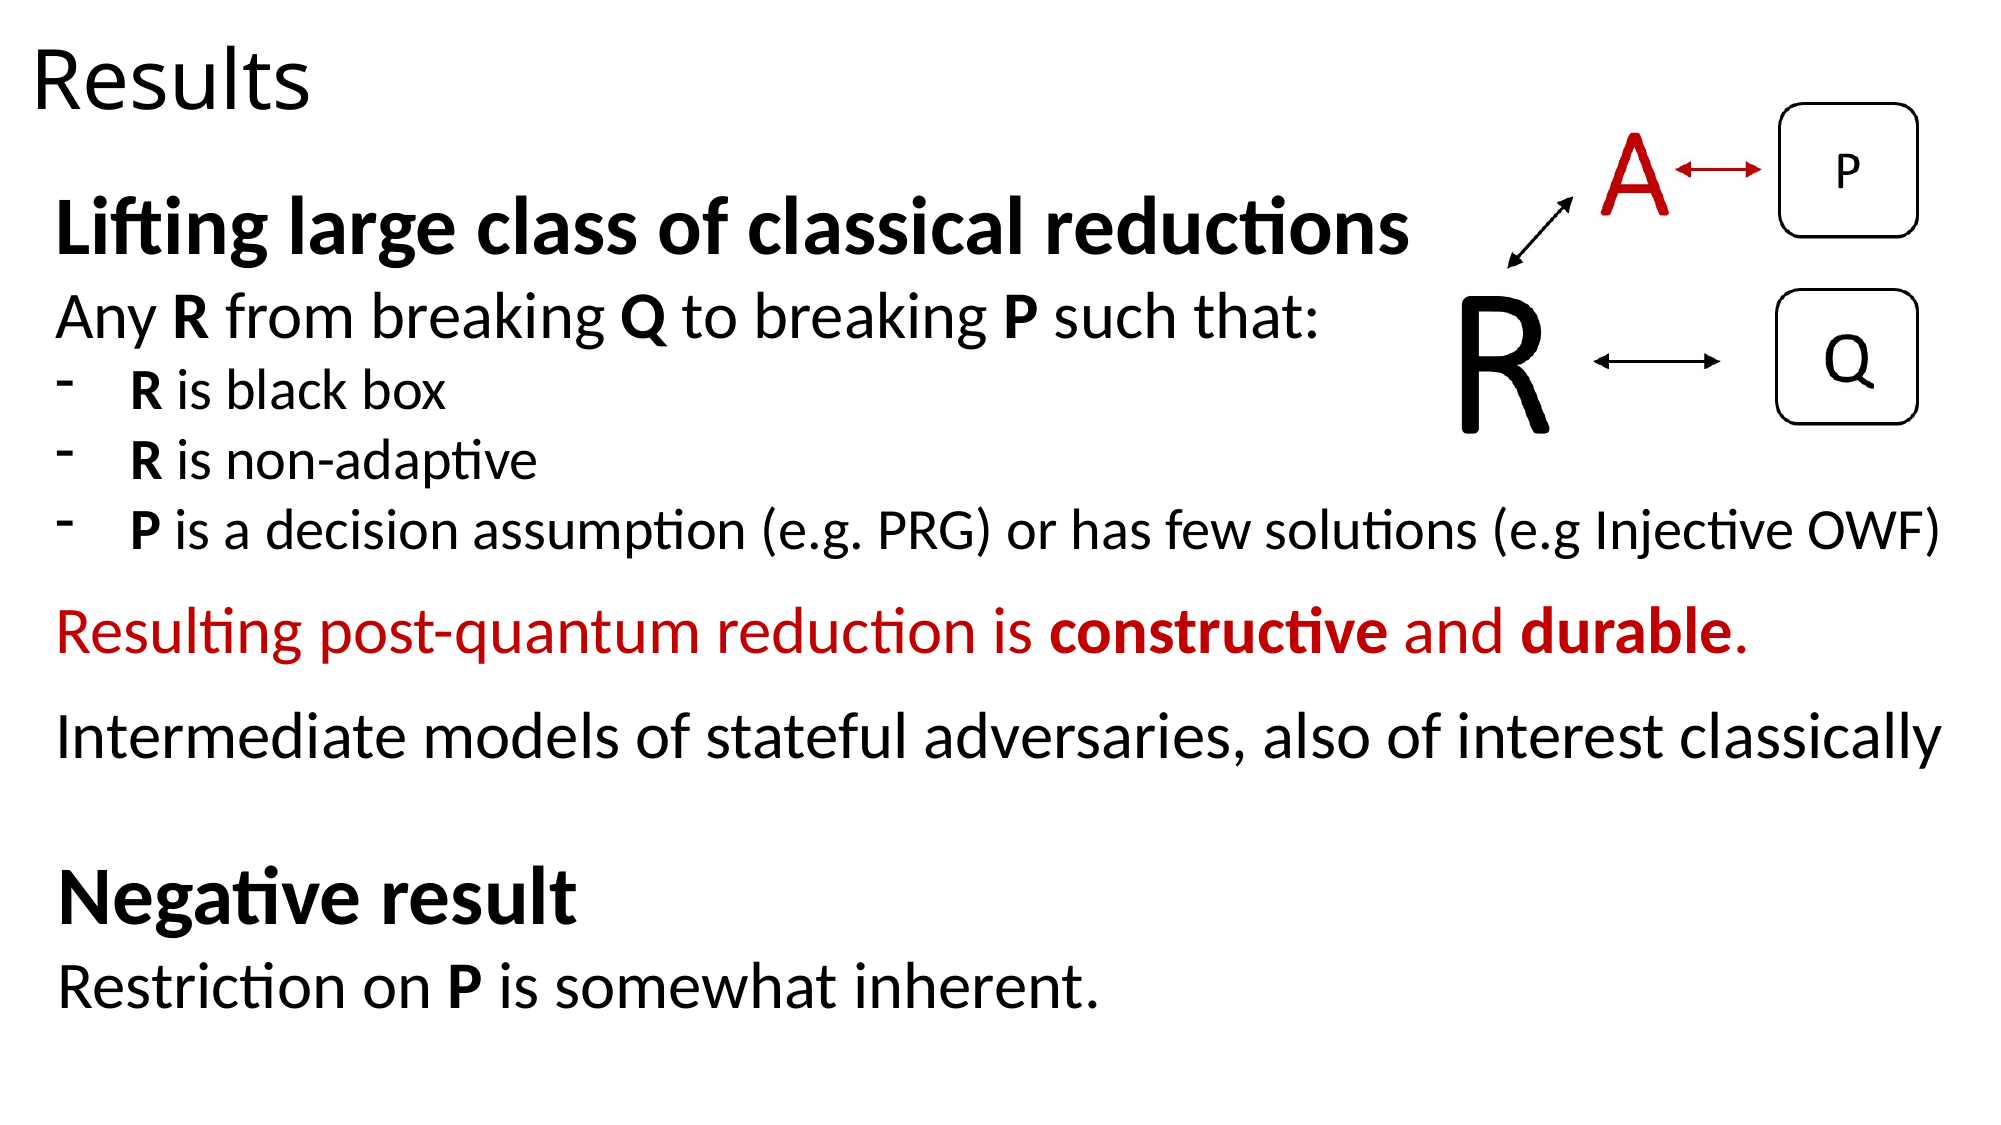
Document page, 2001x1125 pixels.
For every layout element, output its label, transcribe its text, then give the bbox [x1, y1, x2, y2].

title Results [15, 15, 1741, 150]
text_box Negative result Restriction on P is somewhat inherent. [42, 834, 1116, 1029]
text_box Lifting large class of classical reductions Any R from breaking Q to breaking P such that: R is black box R is non-adaptive P is a decision assumption (e.g. PRG) or has few solutions (e.g Injective OWF) Resulting post-quantum reduction is constructive and durable. Intermediate models of stateful adversaries, also of interest classically [40, 164, 1959, 859]
picture [1445, 100, 1958, 447]
